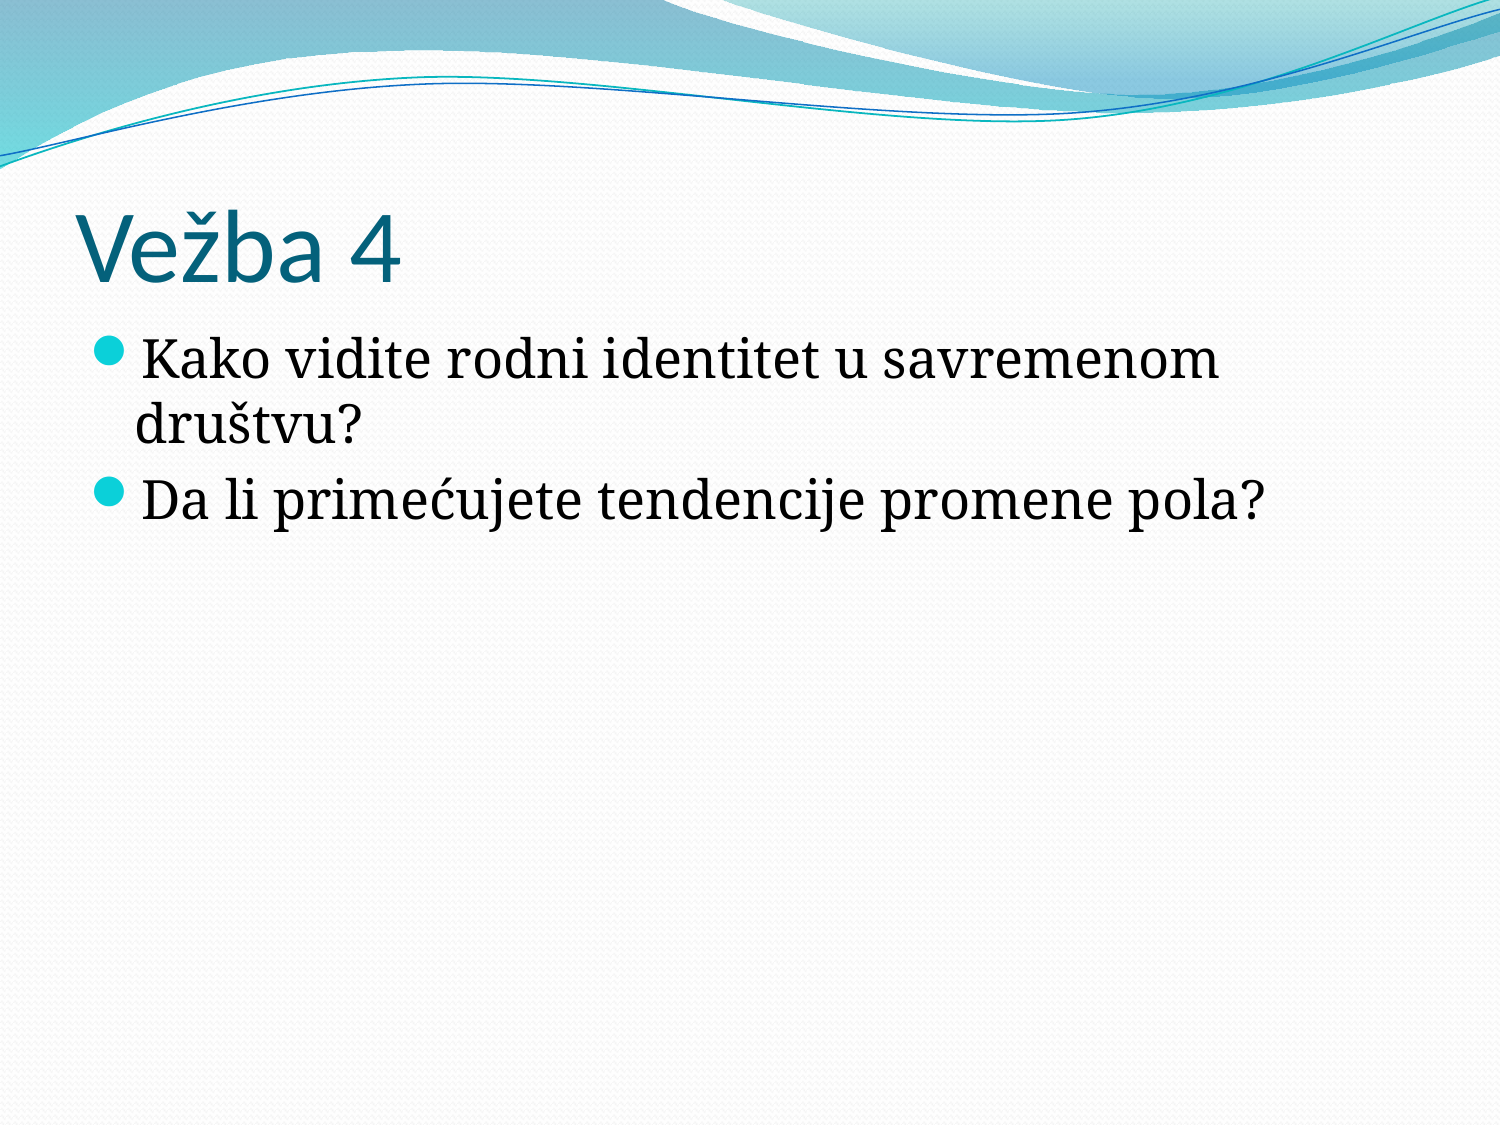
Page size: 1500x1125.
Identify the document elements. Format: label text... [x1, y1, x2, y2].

title Vežba 4 [75, 115, 1425, 303]
list Kako vidite rodni identitet u savremenom društvu? Da li primećujete tendencije promene pola? [75, 317, 1425, 1038]
